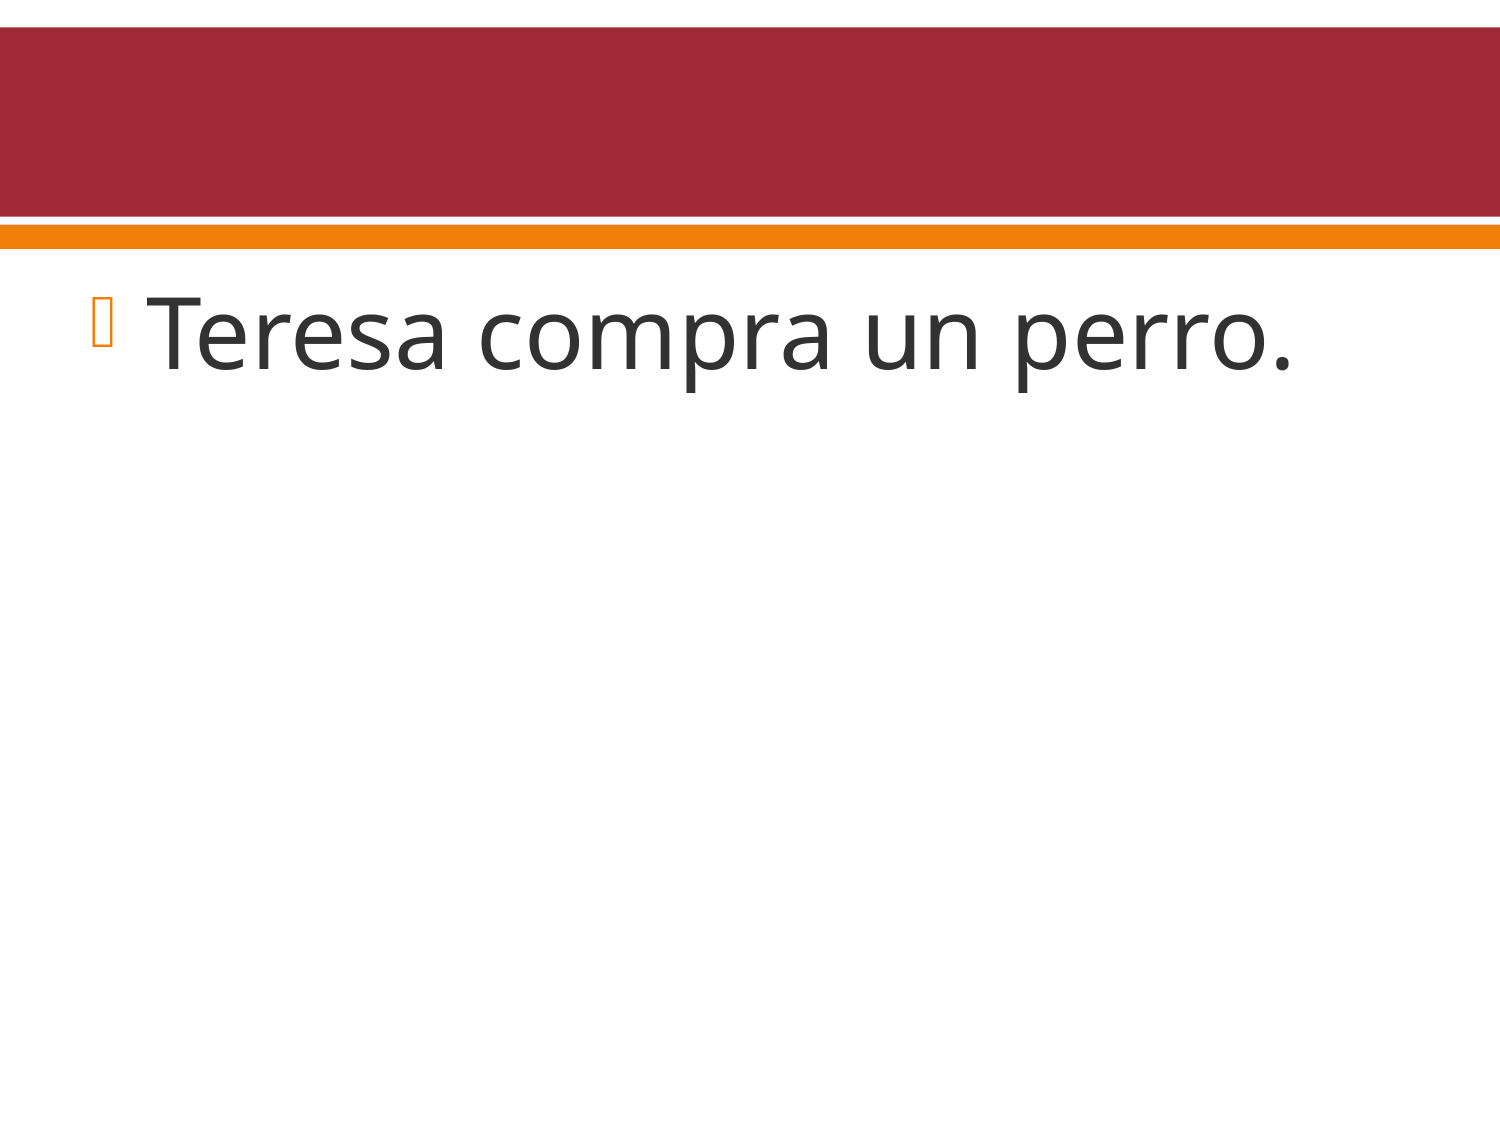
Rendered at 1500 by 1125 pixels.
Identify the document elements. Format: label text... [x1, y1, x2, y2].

list Teresa compra un perro. [75, 262, 1425, 1005]
